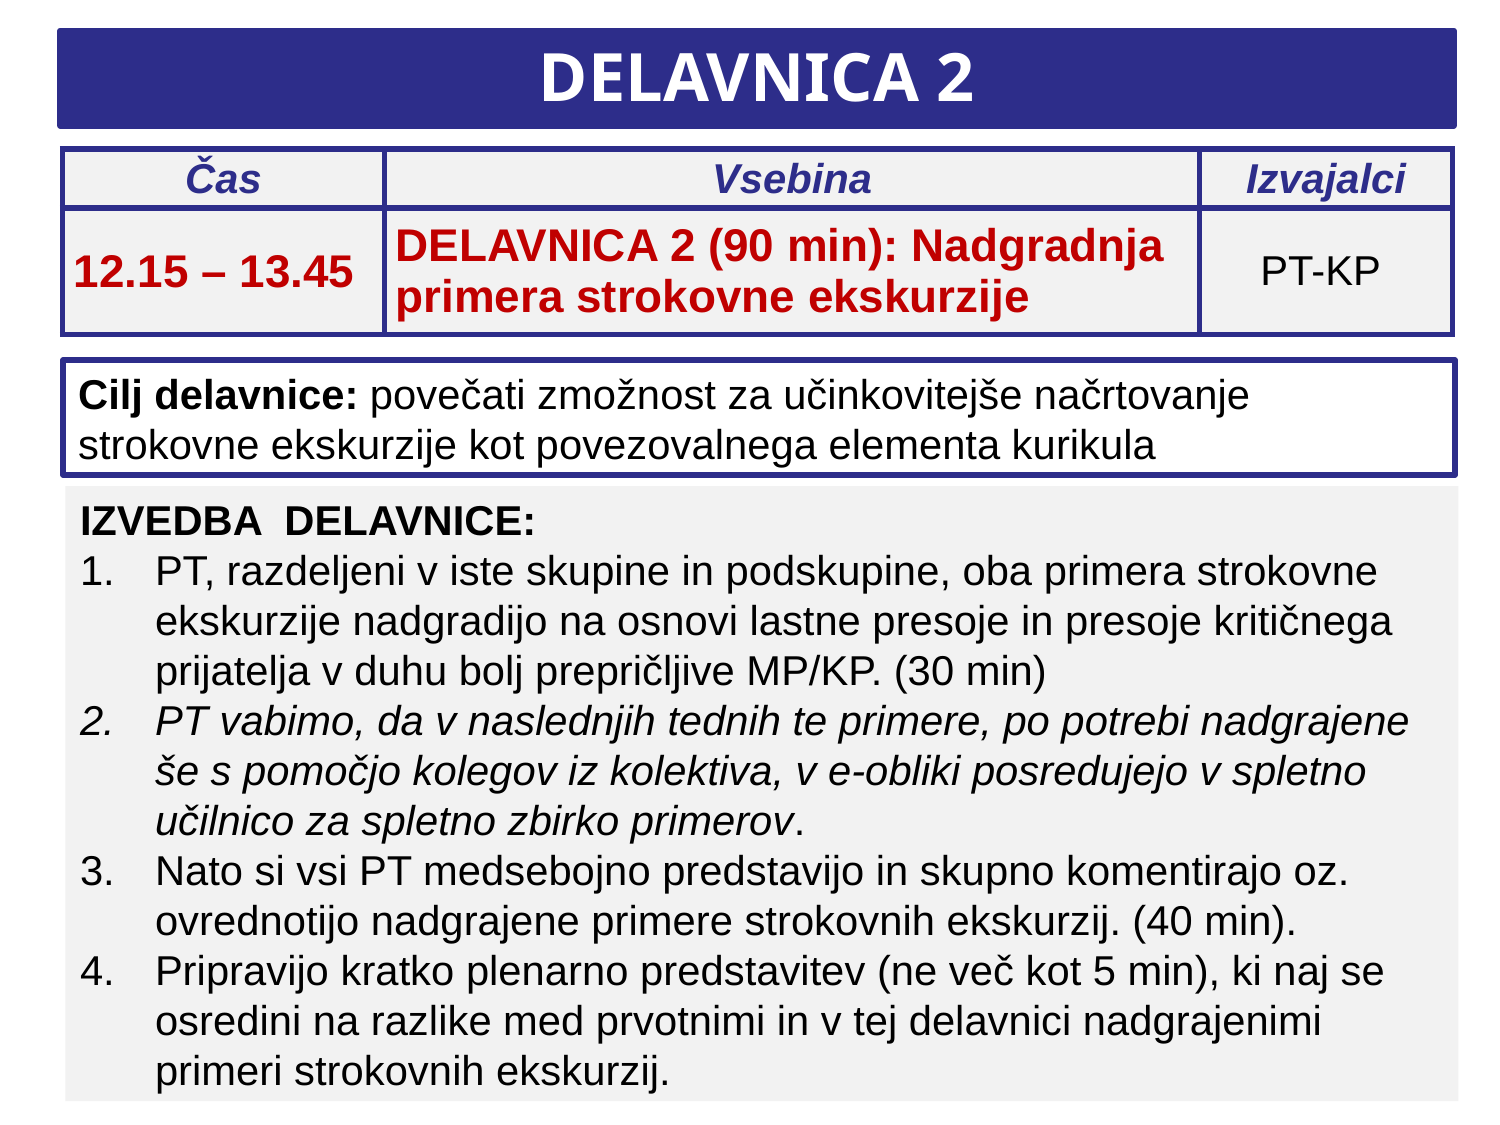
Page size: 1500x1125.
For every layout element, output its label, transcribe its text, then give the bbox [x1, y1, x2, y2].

table_header Vsebina [387, 152, 1197, 205]
table_cell PT-KP [1202, 211, 1450, 332]
table_header Čas [65, 152, 382, 205]
table_header Izvajalci [1202, 152, 1450, 205]
text_box Cilj delavnice: povečati zmožnost za učinkovitejše načrtovanje strokovne ekskurzije kot povezovalnega elementa kurikula [63, 360, 1455, 475]
text_box IZVEDBA DELAVNICE: PT, razdeljeni v iste skupine in podskupine, oba primera strokovne ekskurzije nadgradijo na osnovi lastne presoje in presoje kritičnega prijatelja v duhu bolj prepričljive MP/KP. (30 min) PT vabimo, da v naslednjih tednih te primere, po potrebi nadgrajene še s pomočjo kolegov iz kolektiva, v e-obliki posredujejo v spletno učilnico za spletno zbirko primerov. Nato si vsi PT medsebojno predstavijo in skupno komentirajo oz. ovrednotijo nadgrajene primere strokovnih ekskurzij. (40 min). Pripravijo kratko plenarno predstavitev (ne več kot 5 min), ki naj se osredini na razlike med prvotnimi in v tej delavnici nadgrajenimi primeri strokovnih ekskurzij. [65, 486, 1459, 1102]
table_cell DELAVNICA 2 (90 min): Nadgradnja primera strokovne ekskurzije [387, 211, 1197, 332]
title DELAVNICA 2 [60, 30, 1454, 126]
table_cell 12.15 – 13.45 [65, 211, 382, 332]
